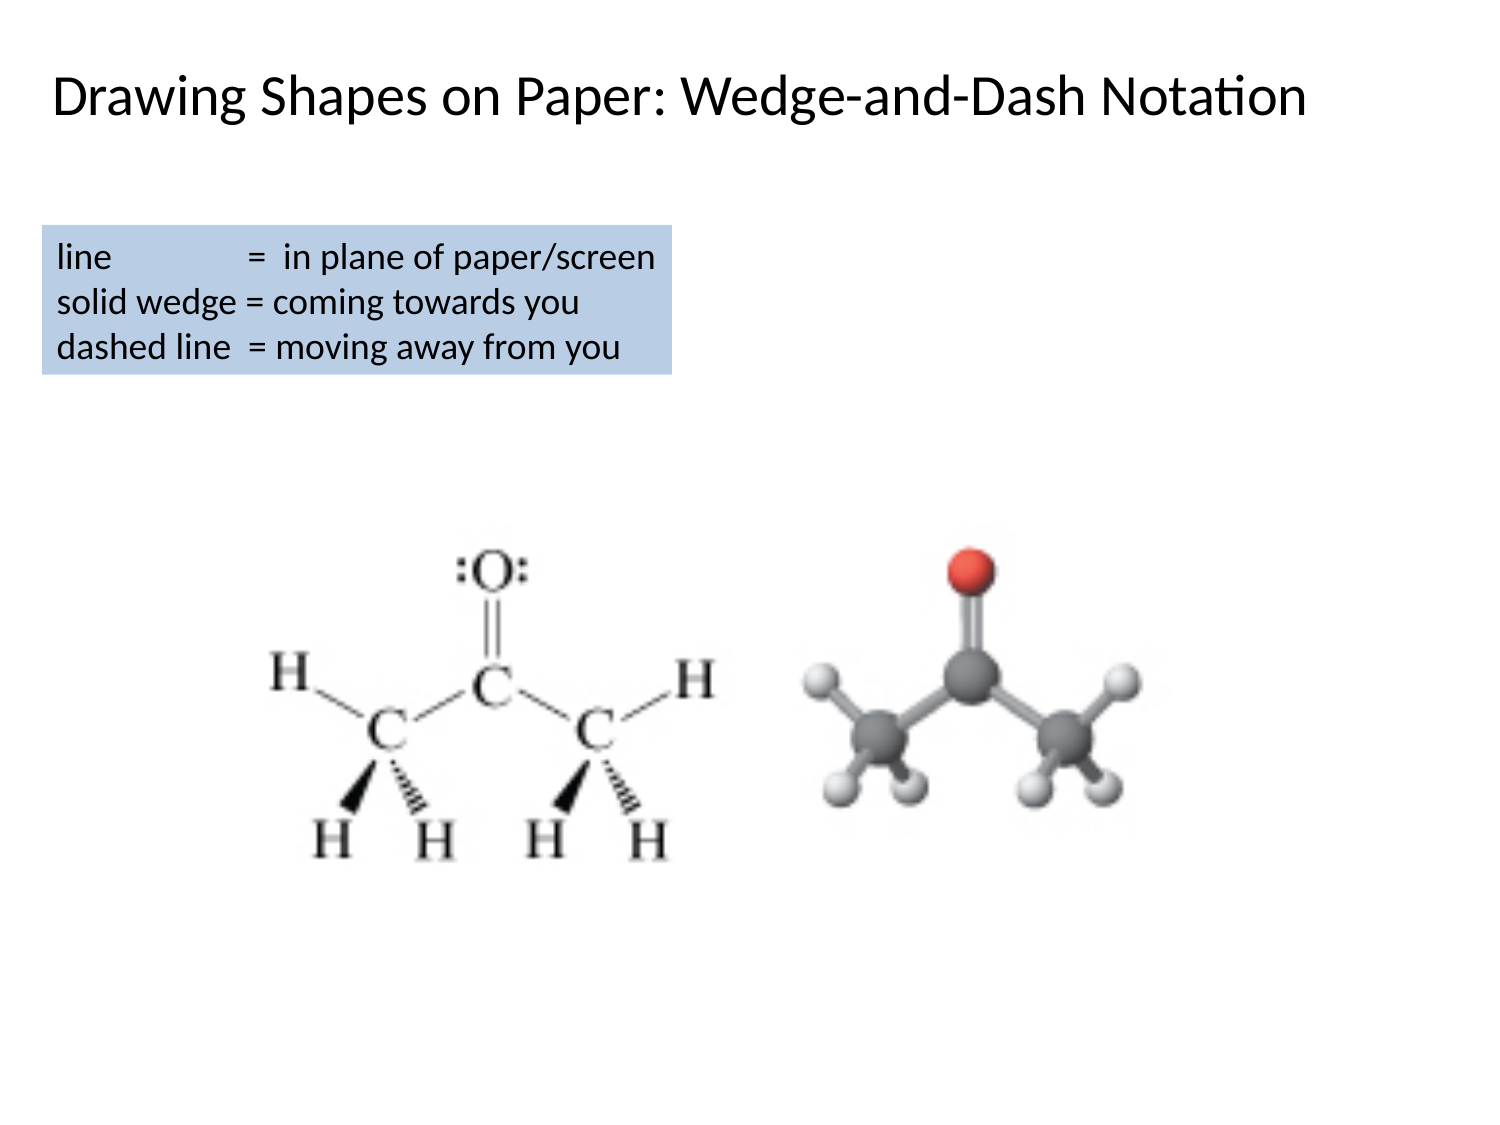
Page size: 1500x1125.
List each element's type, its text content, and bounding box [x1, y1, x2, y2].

text_box Drawing Shapes on Paper: Wedge-and-Dash Notation [37, 50, 1413, 225]
text_box line = in plane of paper/screen solid wedge = coming towards you dashed line = moving away from you [41, 224, 672, 375]
picture [268, 524, 1176, 876]
